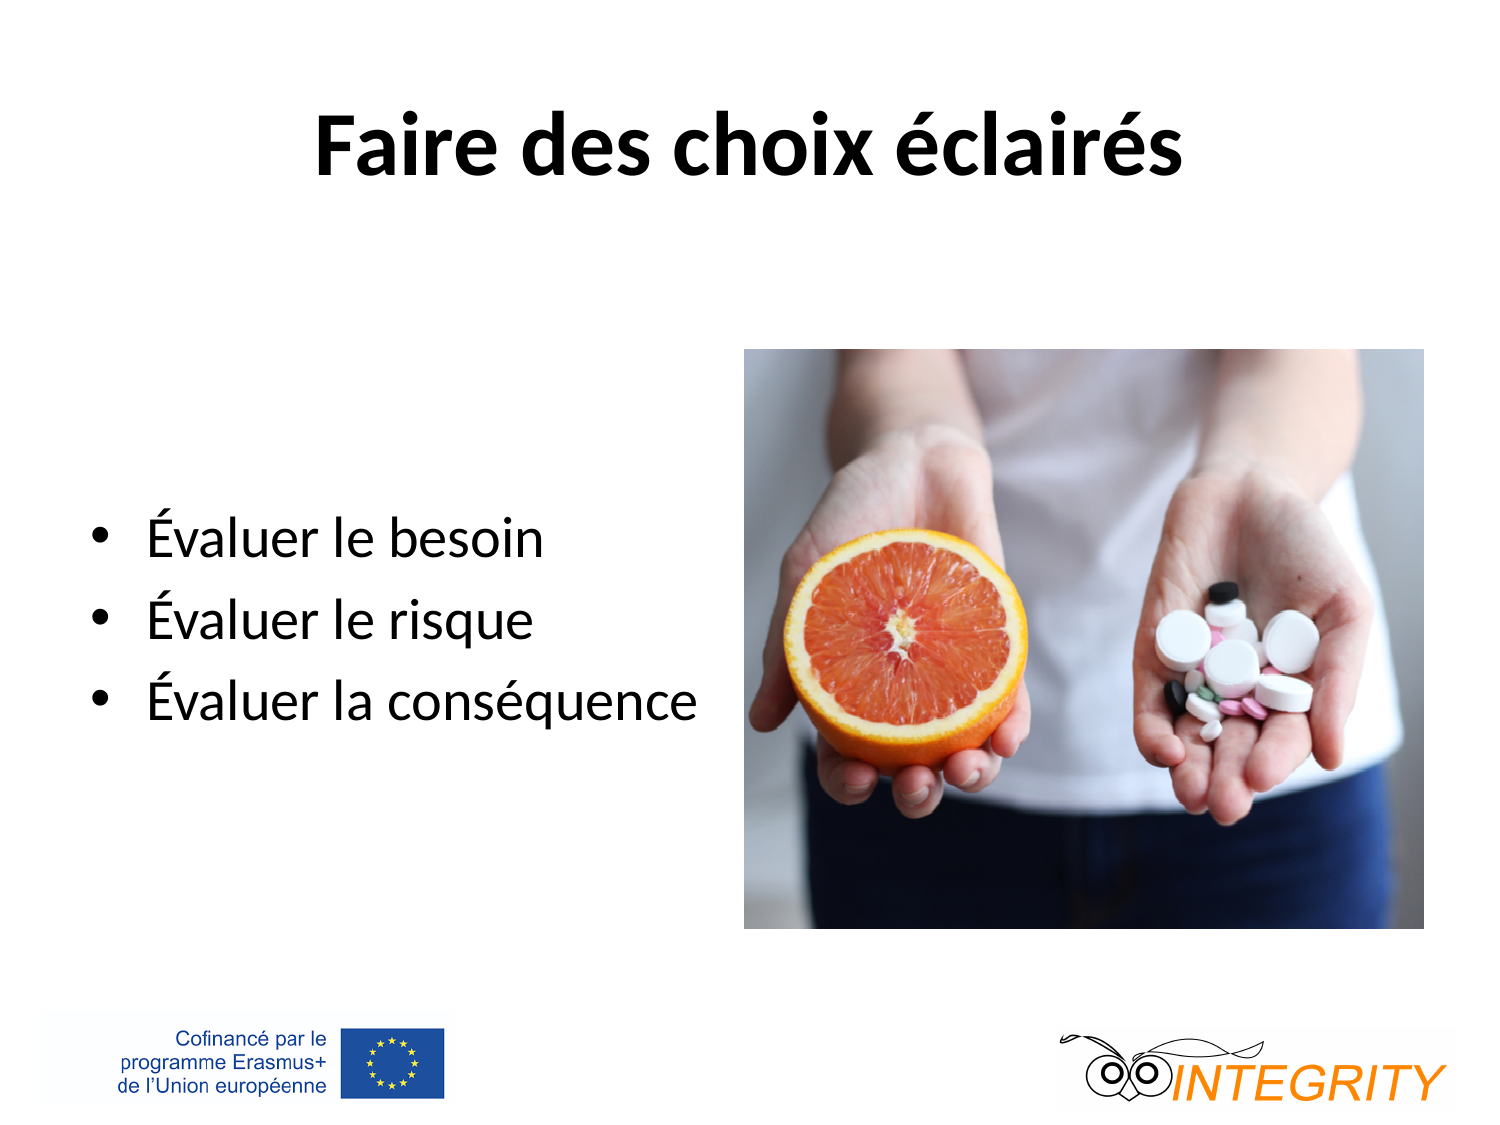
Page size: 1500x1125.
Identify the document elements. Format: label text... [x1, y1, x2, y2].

picture [41, 1011, 455, 1106]
picture [743, 349, 1424, 929]
list Évaluer le besoin Évaluer le risque Évaluer la conséquence [74, 491, 738, 788]
title Faire des choix éclairés [74, 44, 1426, 233]
picture [1057, 1027, 1456, 1111]
